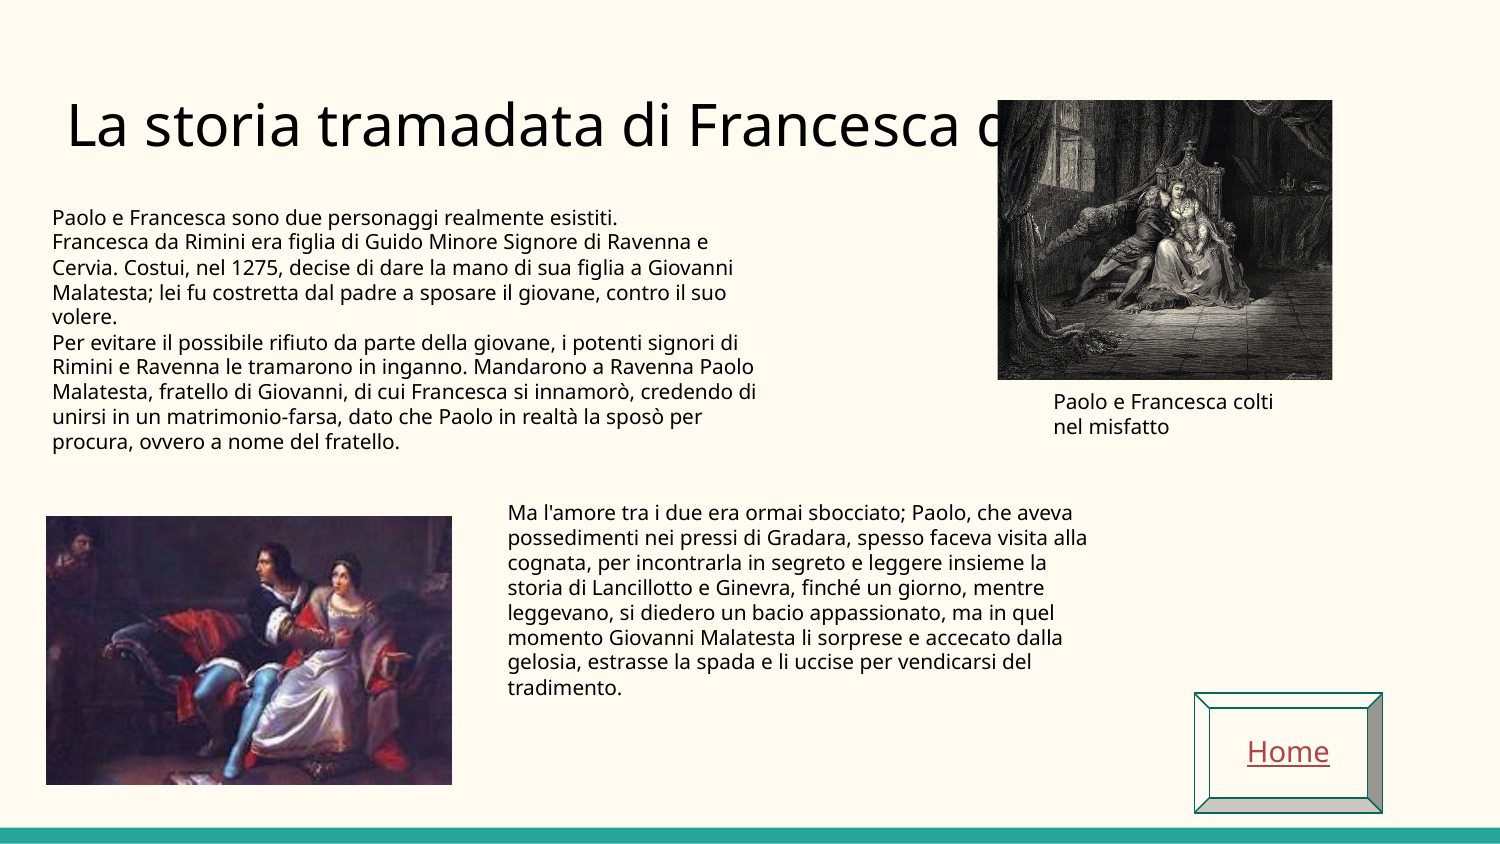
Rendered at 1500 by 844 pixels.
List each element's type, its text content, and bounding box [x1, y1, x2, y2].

text_box Ma l'amore tra i due era ormai sbocciato; Paolo, che aveva possedimenti nei pressi di Gradara, spesso faceva visita alla cognata, per incontrarla in segreto e leggere insieme la storia di Lancillotto e Ginevra, finché un giorno, mentre leggevano, si diedero un bacio appassionato, ma in quel momento Giovanni Malatesta li sorprese e accecato dalla gelosia, estrasse la spada e li uccise per vendicarsi del tradimento. [492, 484, 1103, 750]
picture [45, 516, 452, 785]
text_box Paolo e Francesca sono due personaggi realmente esistiti. Francesca da Rimini era figlia di Guido Minore Signore di Ravenna e Cervia. Costui, nel 1275, decise di dare la mano di sua figlia a Giovanni Malatesta; lei fu costretta dal padre a sposare il giovane, contro il suo volere. Per evitare il possibile rifiuto da parte della giovane, i potenti signori di Rimini e Ravenna le tramarono in inganno. Mandarono a Ravenna Paolo Malatesta, fratello di Giovanni, di cui Francesca si innamorò, credendo di unirsi in un matrimonio-farsa, dato che Paolo in realtà la sposò per procura, ovvero a nome del fratello. [37, 189, 788, 534]
text_box Home [1194, 693, 1383, 813]
title La storia tramadata di Francesca da Rimini [51, 72, 1449, 174]
picture [997, 100, 1333, 457]
